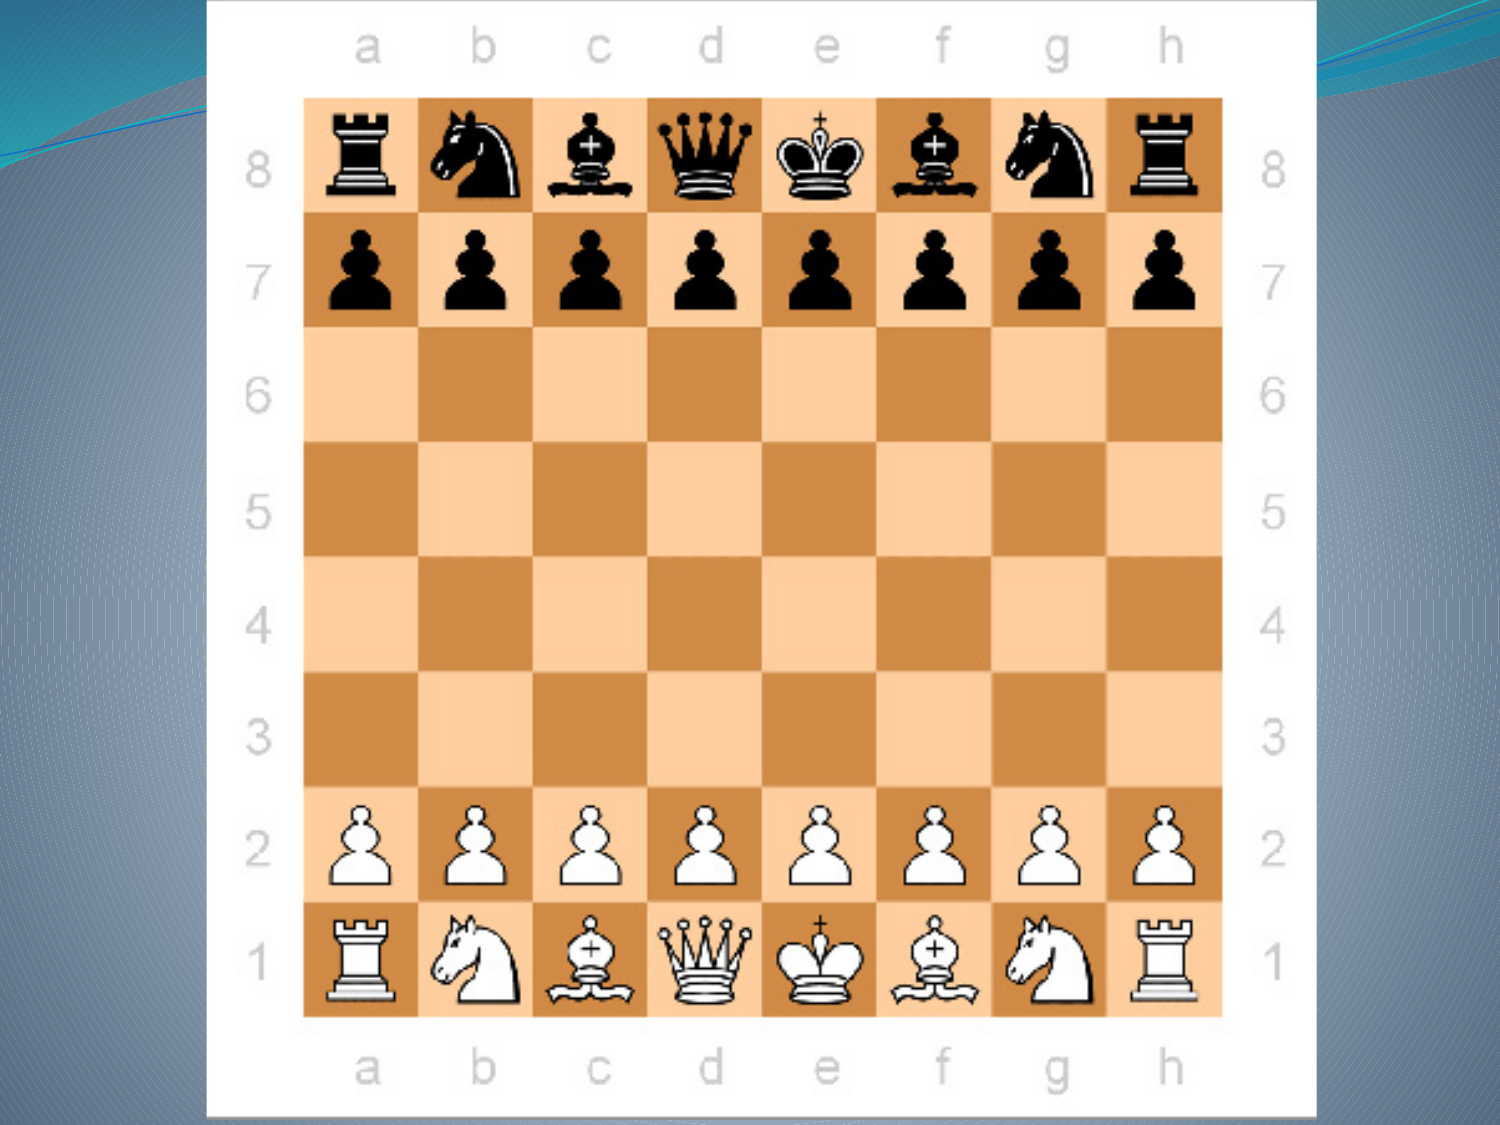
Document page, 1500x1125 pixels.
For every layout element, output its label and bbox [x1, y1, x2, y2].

picture [206, 0, 1317, 1121]
